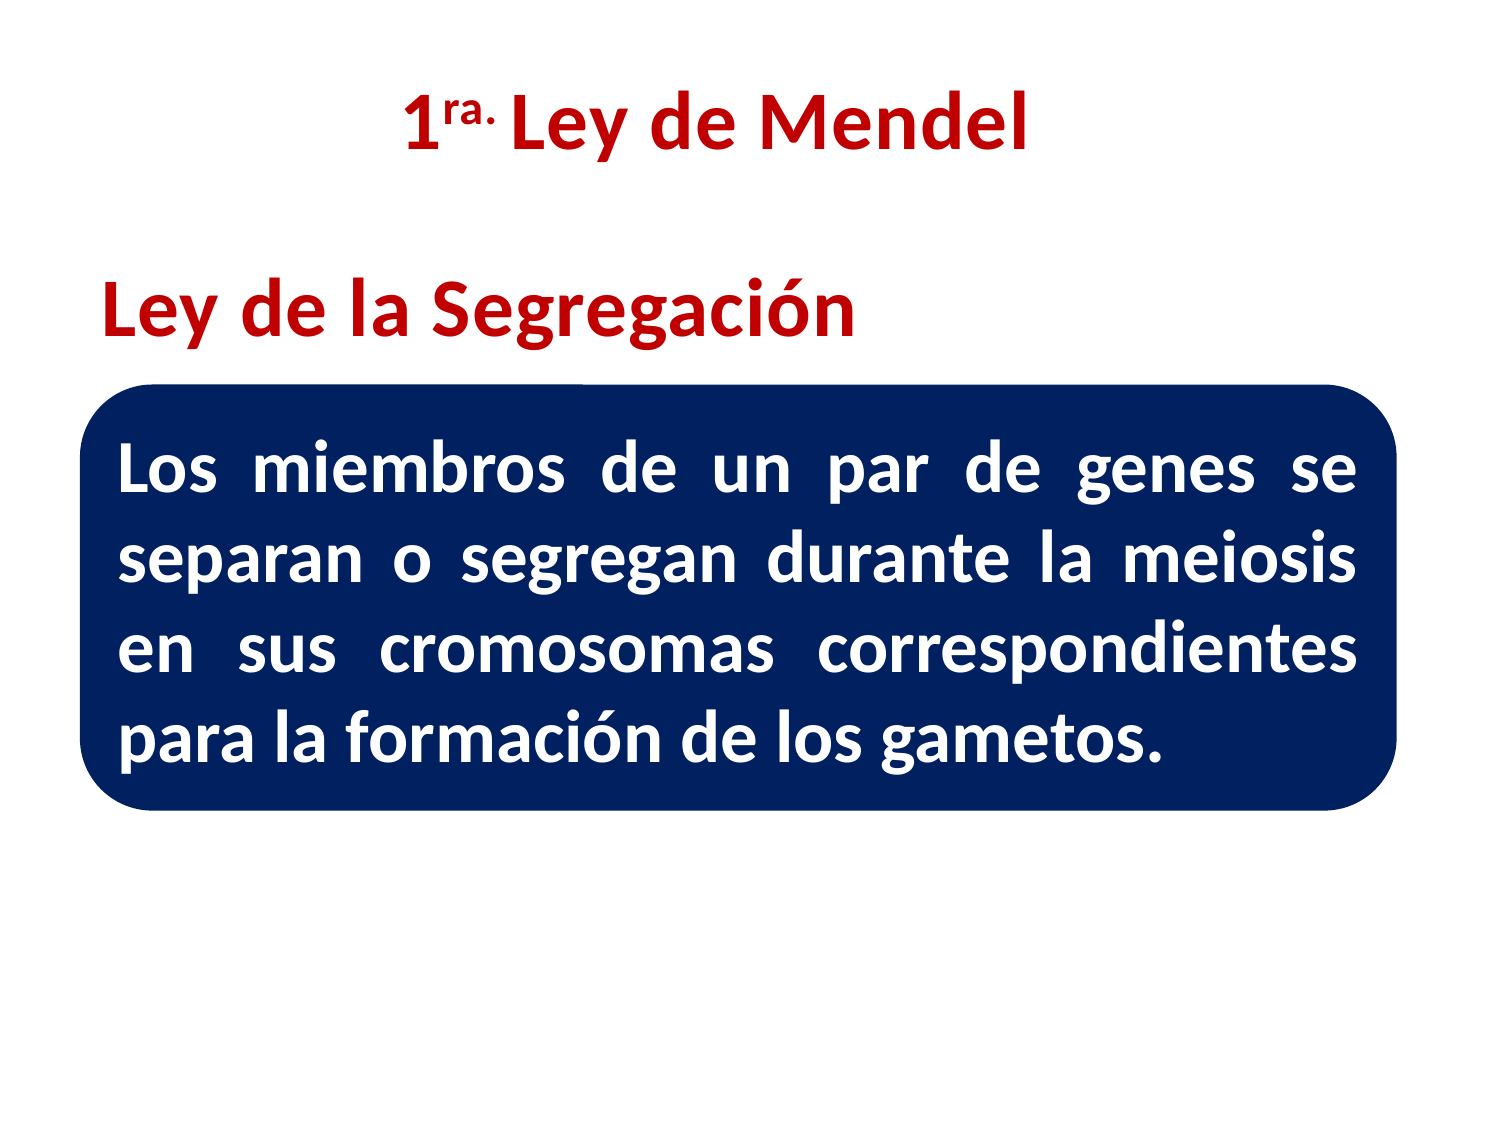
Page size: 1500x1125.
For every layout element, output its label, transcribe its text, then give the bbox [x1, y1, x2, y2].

text_box Ley de la Segregación [86, 246, 874, 361]
text_box Los miembros de un par de genes se separan o segregan durante la meiosis en sus cromosomas correspondientes para la formación de los gametos. [79, 384, 1397, 811]
text_box 1ra. Ley de Mendel [316, 58, 1114, 174]
